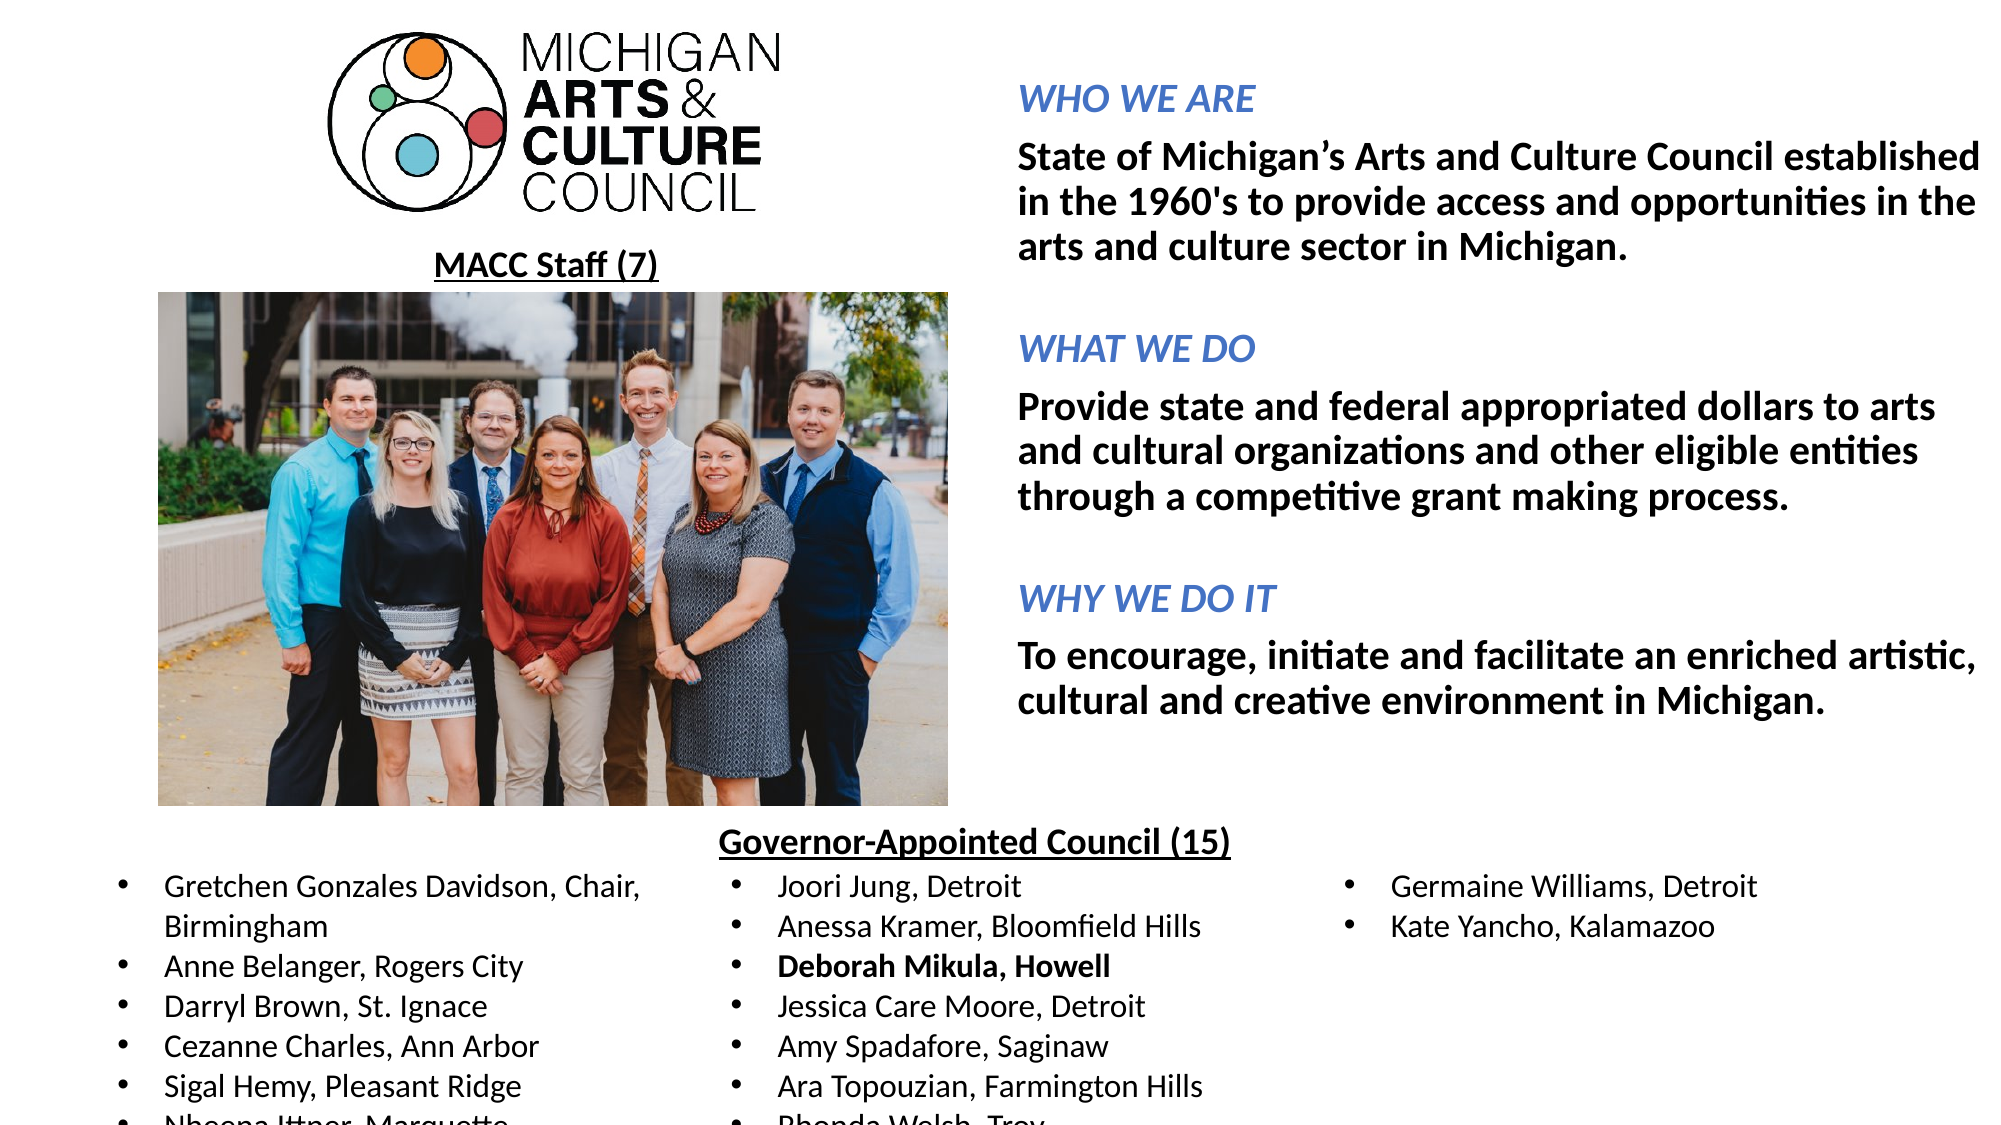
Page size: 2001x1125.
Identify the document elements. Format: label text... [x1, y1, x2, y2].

text_box WHO WE ARE State of Michigan’s Arts and Culture Council established in the 1960's to provide access and opportunities in the arts and culture sector in Michigan. WHAT WE DO Provide state and federal appropriated dollars to arts and cultural organizations and other eligible entities through a competitive grant making process. WHY WE DO IT To encourage, initiate and facilitate an enriched artistic, cultural and creative environment in Michigan. [1002, 68, 2000, 810]
text_box Gretchen Gonzales Davidson, Chair, Birmingham Anne Belanger, Rogers City Darryl Brown, St. Ignace Cezanne Charles, Ann Arbor Sigal Hemy, Pleasant Ridge Nheena Ittner, Marquette Joori Jung, Detroit Anessa Kramer, Bloomfield Hills Deborah Mikula, Howell Jessica Care Moore, Detroit Amy Spadafore, Saginaw Ara Topouzian, Farmington Hills Rhonda Welsh, Troy Germaine Williams, Detroit Kate Yancho, Kalamazoo [102, 857, 1972, 1125]
text_box Governor-Appointed Council (15) [145, 809, 1805, 870]
text_box MACC Staff (7) [0, 232, 1568, 293]
picture [303, 9, 803, 234]
picture [158, 292, 948, 806]
